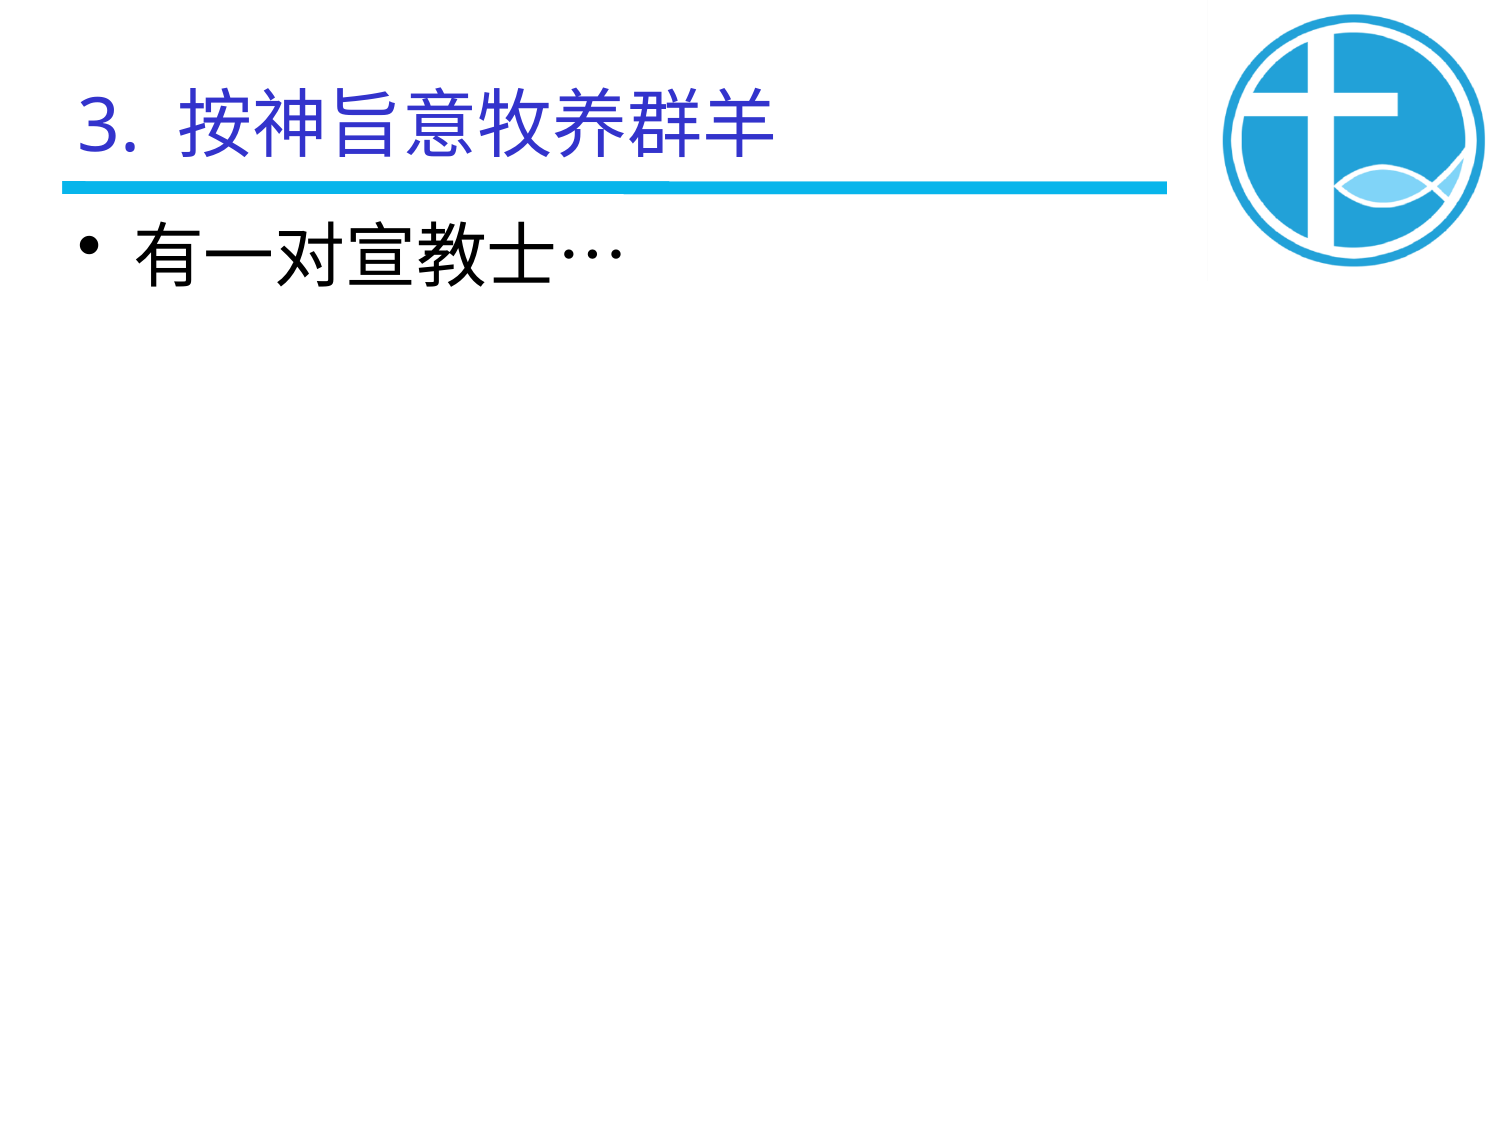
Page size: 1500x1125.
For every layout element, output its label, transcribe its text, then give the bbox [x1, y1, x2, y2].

text_box 有一对宣教士⋯ [69, 212, 1218, 402]
picture [1207, 0, 1500, 281]
text_box 3. 按神旨意牧养群羊 [69, 79, 1130, 175]
